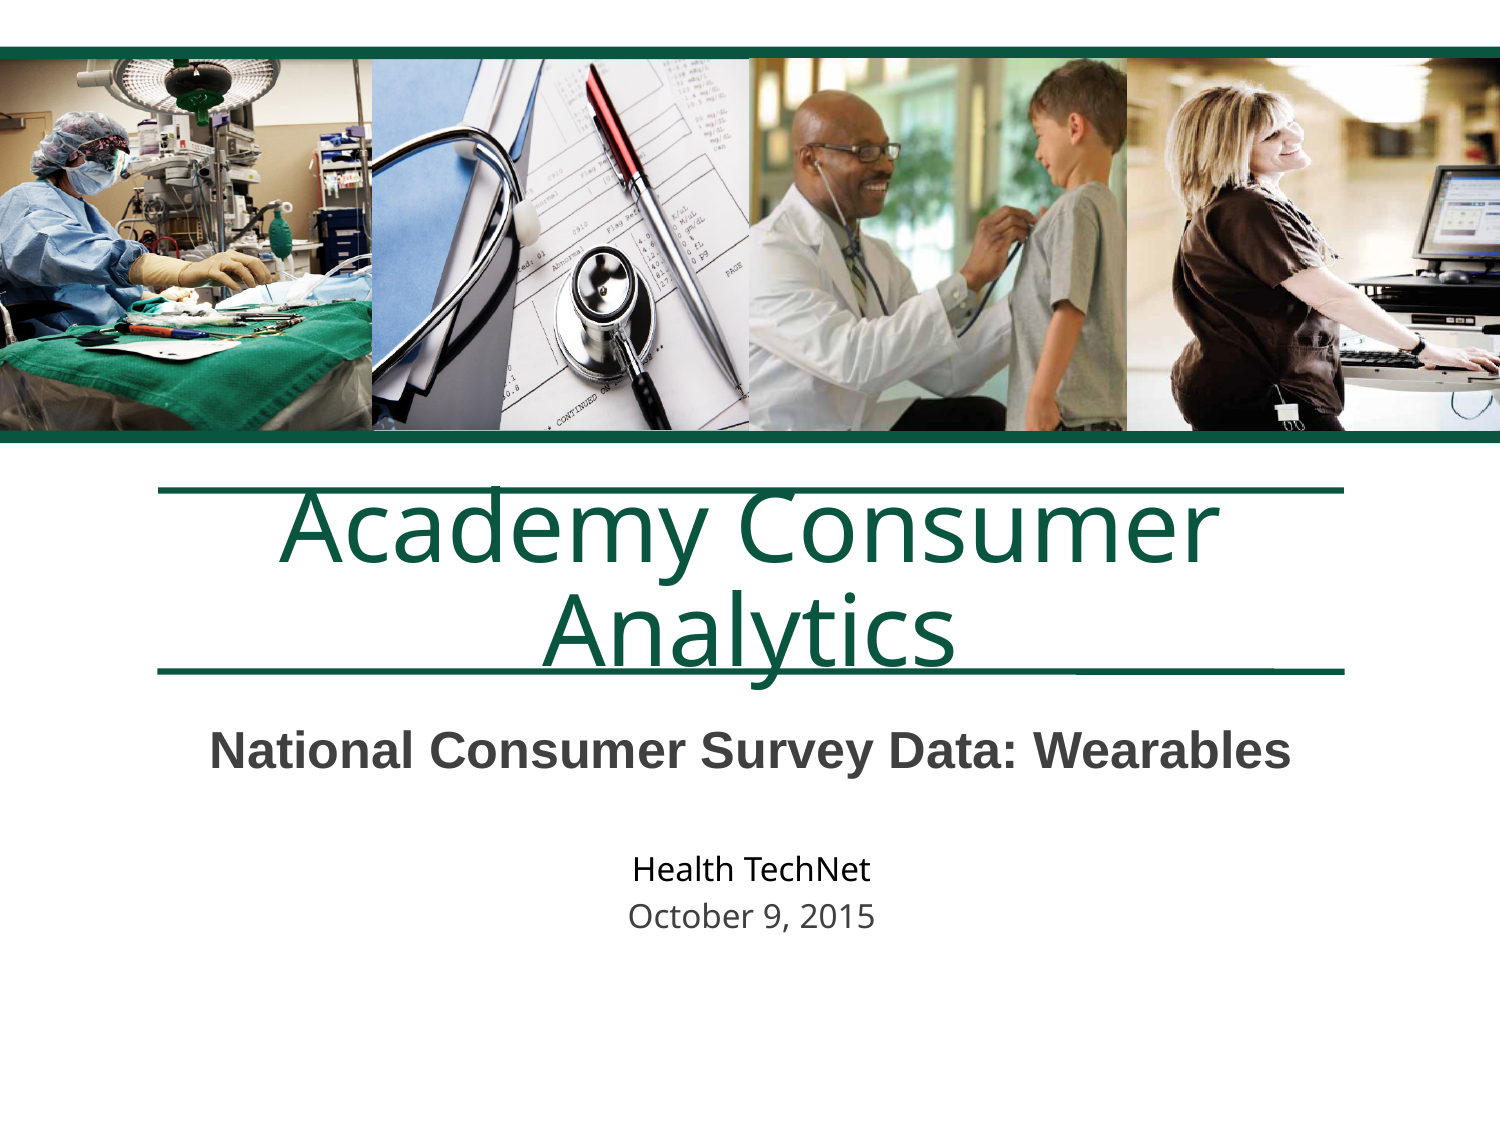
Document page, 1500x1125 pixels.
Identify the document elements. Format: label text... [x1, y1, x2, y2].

text_box National Consumer Survey Data: Wearables Health TechNet October 9, 2015 [54, 709, 1449, 983]
picture [0, 57, 1500, 432]
text_box Academy Consumer Analytics [53, 531, 1449, 633]
